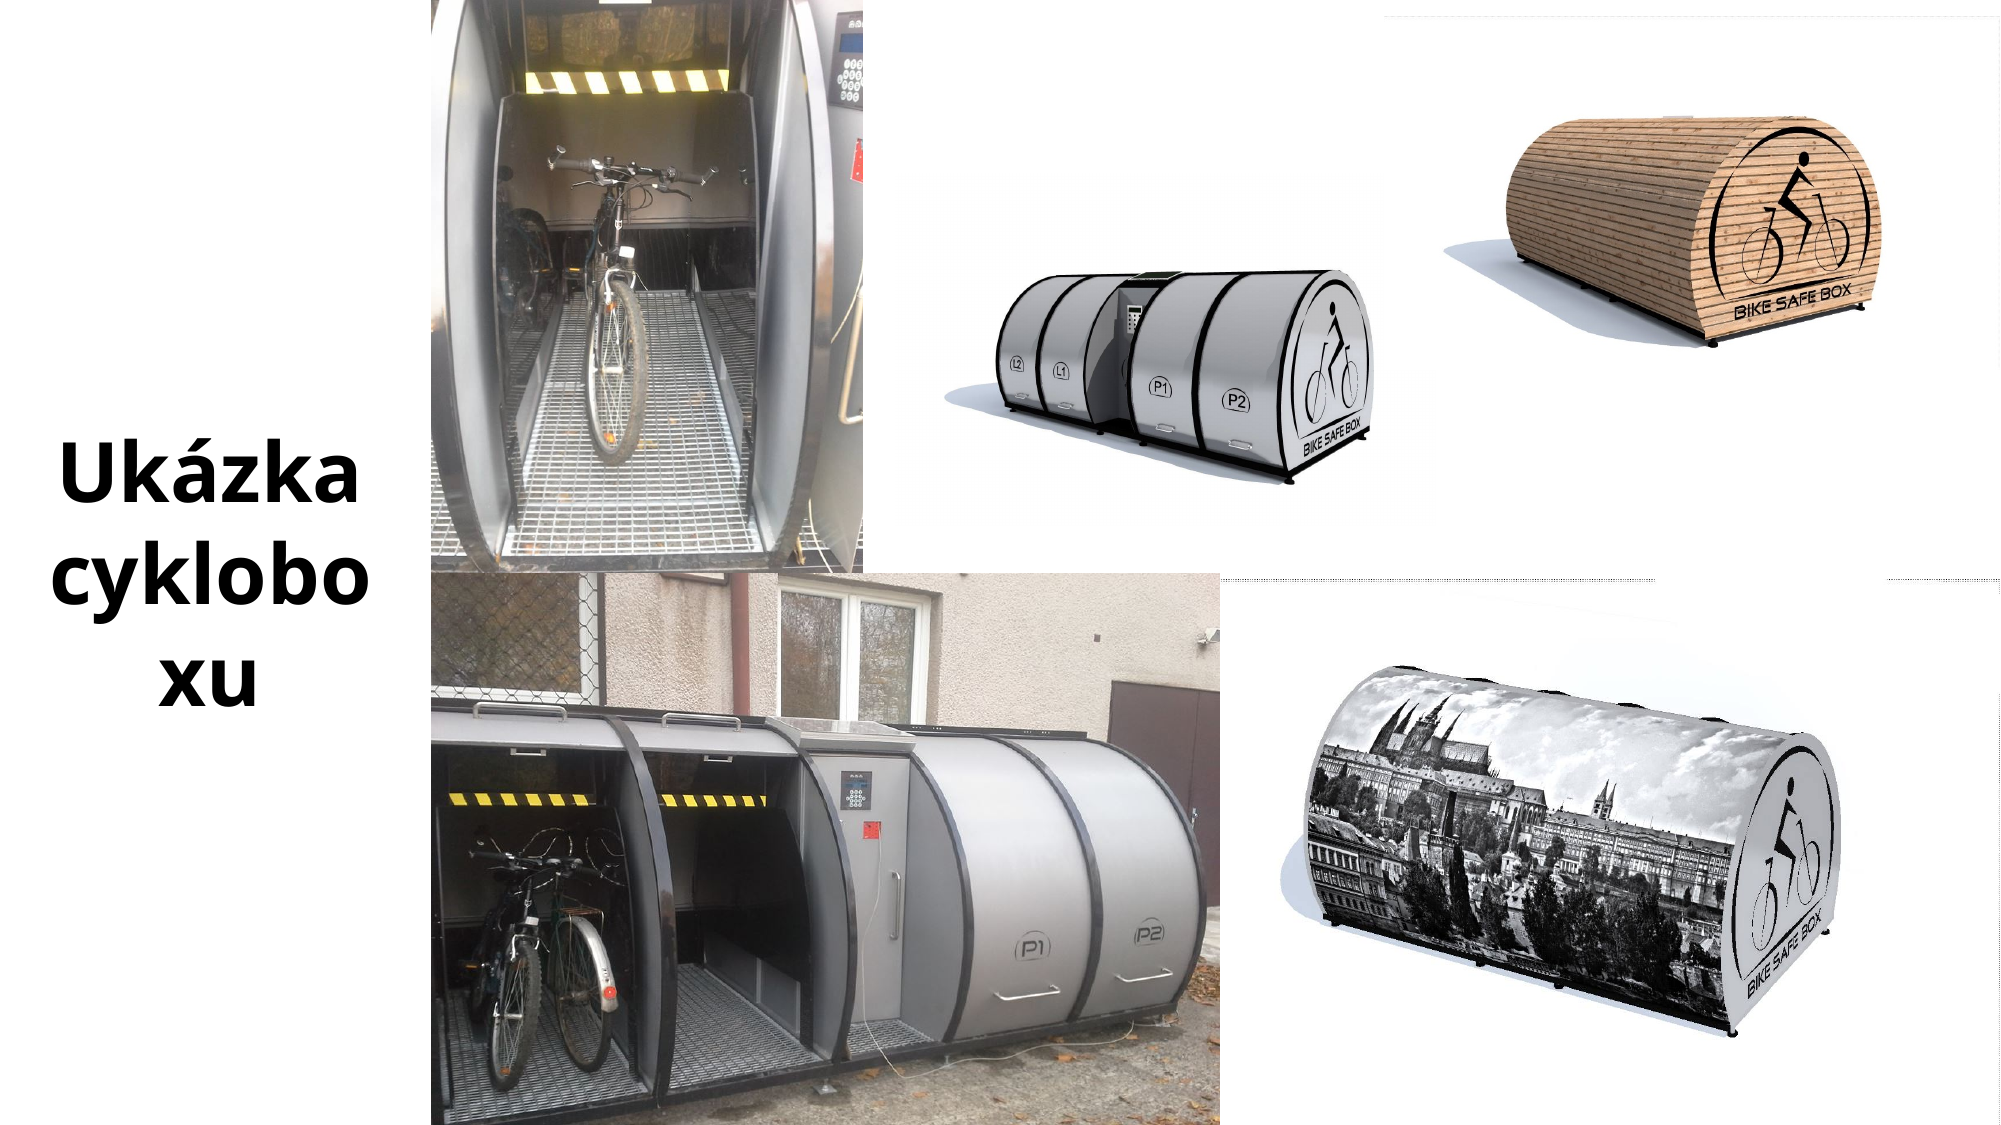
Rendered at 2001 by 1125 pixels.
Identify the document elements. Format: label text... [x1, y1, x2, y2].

picture [431, 0, 2000, 1125]
picture [1384, 16, 2000, 370]
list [895, 173, 1436, 526]
title Ukázka cykloboxu [19, 215, 400, 933]
